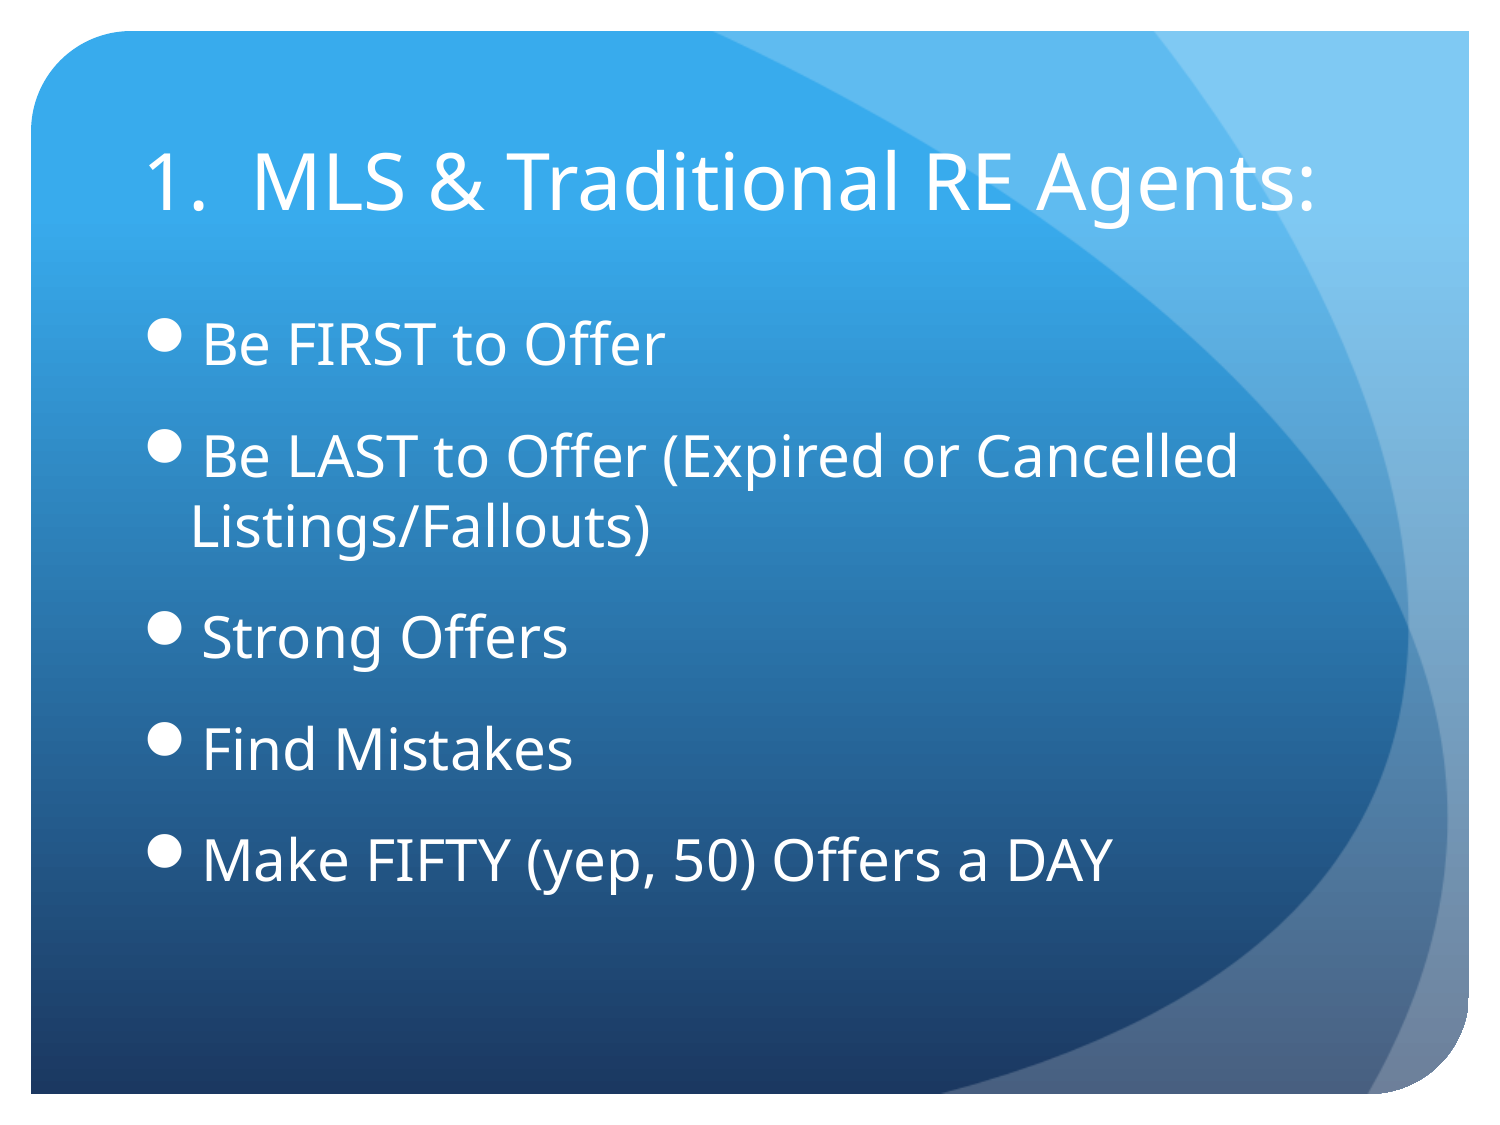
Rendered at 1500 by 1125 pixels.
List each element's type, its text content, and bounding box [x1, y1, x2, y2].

picture [24, 30, 1473, 1094]
title 1. MLS & Traditional RE Agents: [127, 62, 1372, 234]
list Be FIRST to Offer Be LAST to Offer (Expired or Cancelled Listings/Fallouts) Strong Offers Find Mistakes Make FIFTY (yep, 50) Offers a DAY [127, 299, 1373, 962]
